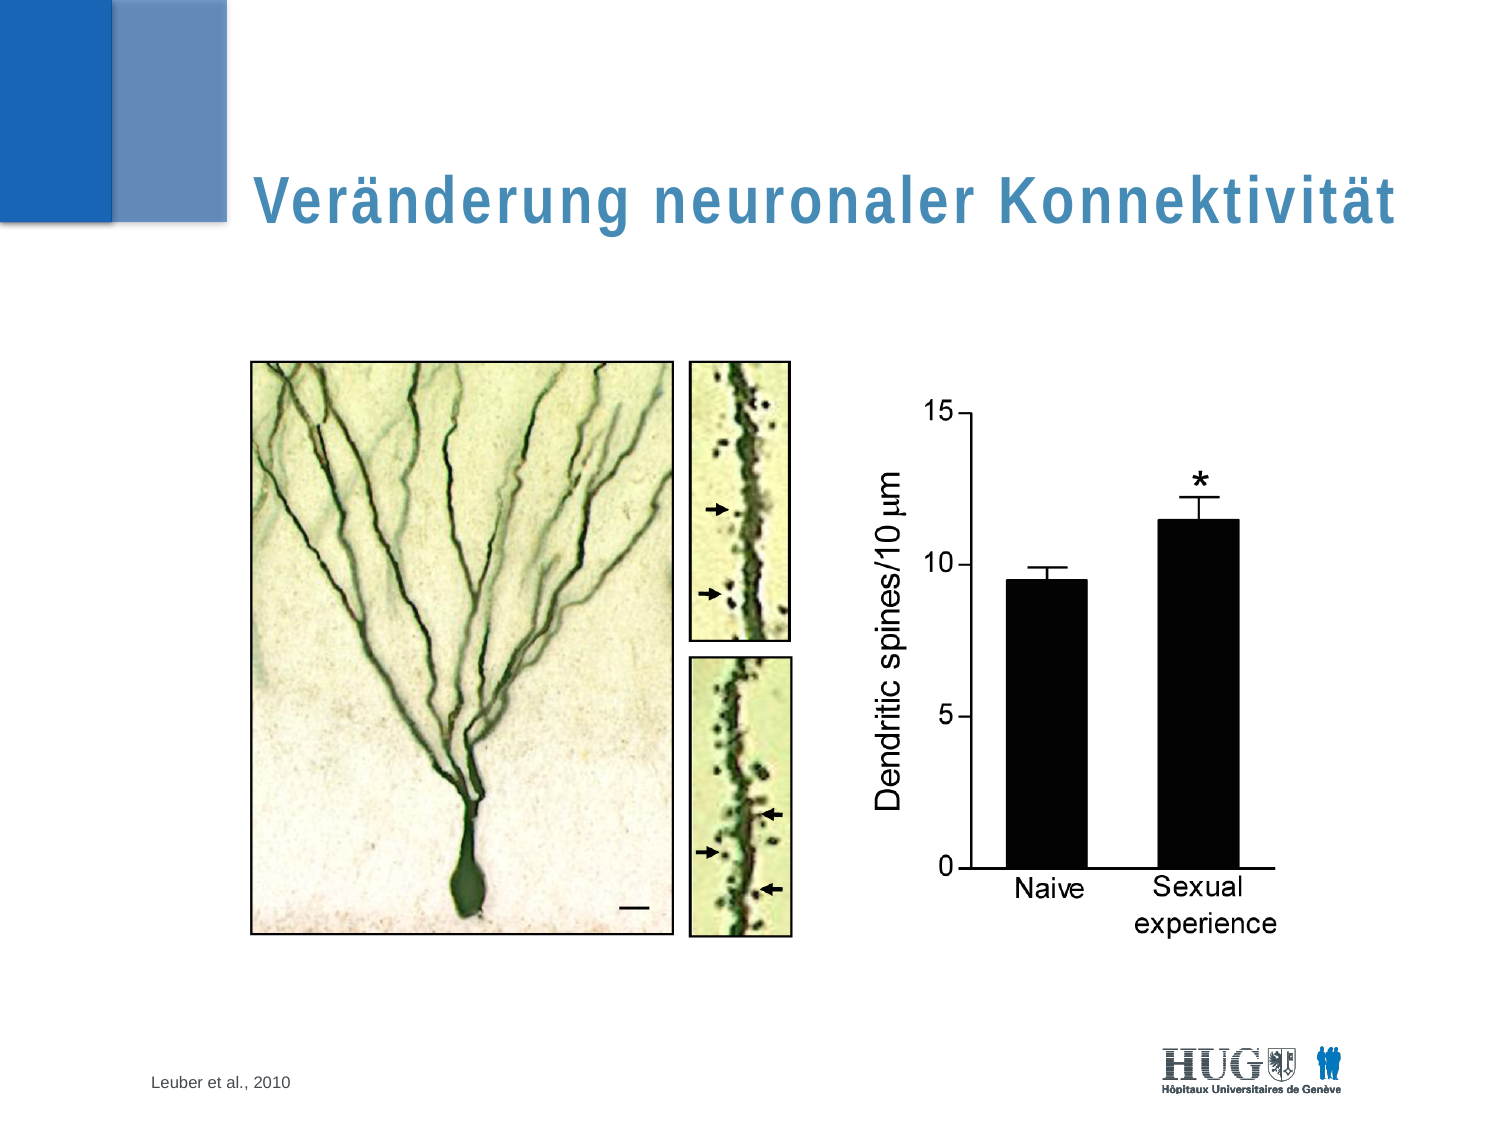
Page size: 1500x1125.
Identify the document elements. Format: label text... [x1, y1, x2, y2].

picture [244, 349, 1303, 950]
title Veränderung neuronaler Konnektivität [239, 103, 1442, 291]
text_box Leuber et al., 2010 [136, 1064, 306, 1100]
